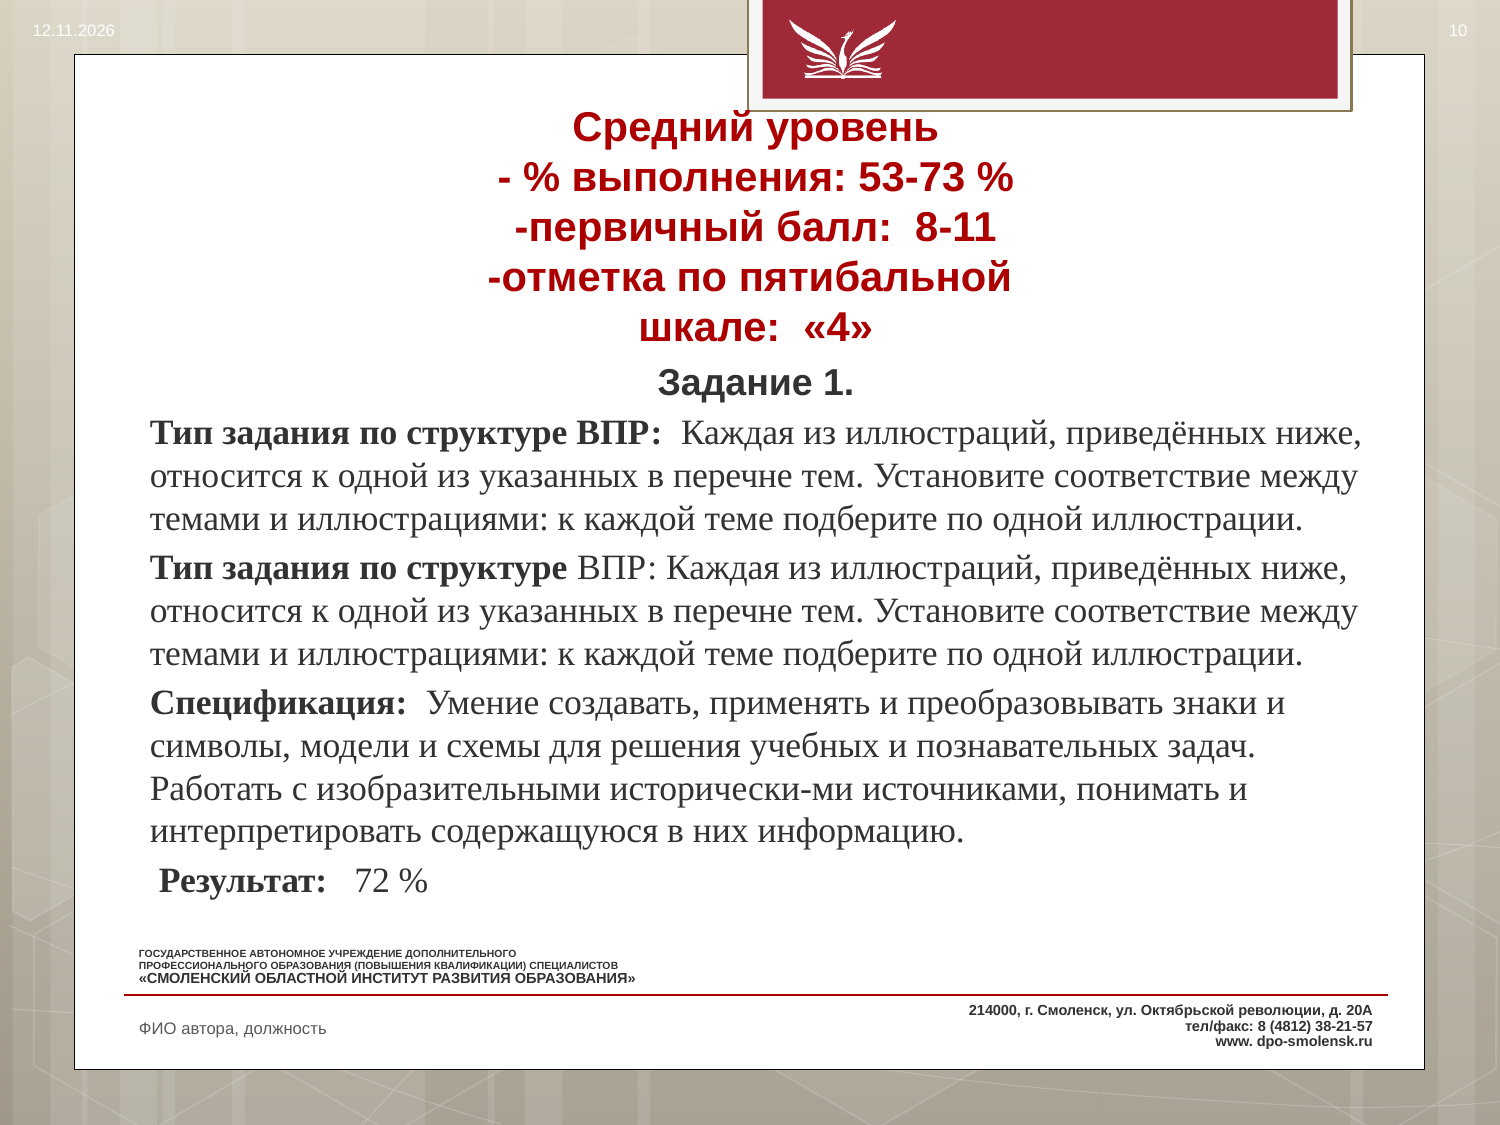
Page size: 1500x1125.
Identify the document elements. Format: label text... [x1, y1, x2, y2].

slide_number 10 [1411, 9, 1483, 51]
title Средний уровень - % выполнения: 53-73 % -первичный балл: 8-11 -отметка по пятибальной шкале: «4» [123, 160, 1388, 338]
list Задание 1. Тип задания по структуре ВПР: Каждая из иллюстраций, приведённых ниже, относится к одной из указанных в перечне тем. Установите соответствие между темами и иллюстрациями: к каждой теме подберите по одной иллюстрации. Тип задания по структуре ВПР: Каждая из иллюстраций, приведённых ниже, относится к одной из указанных в перечне тем. Установите соответствие между темами и иллюстрациями: к каждой теме подберите по одной иллюстрации. Спецификация: Умение создавать, применять и преобразовывать знаки и символы, модели и схемы для решения учебных и познавательных задач. Работать с изобразительными исторически-ми источниками, понимать и интерпретировать содержащуюся в них информацию. Результат: 72 % [123, 349, 1388, 929]
footer ФИО автора, должность [123, 1009, 699, 1047]
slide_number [17, 9, 148, 51]
picture [789, 19, 896, 79]
